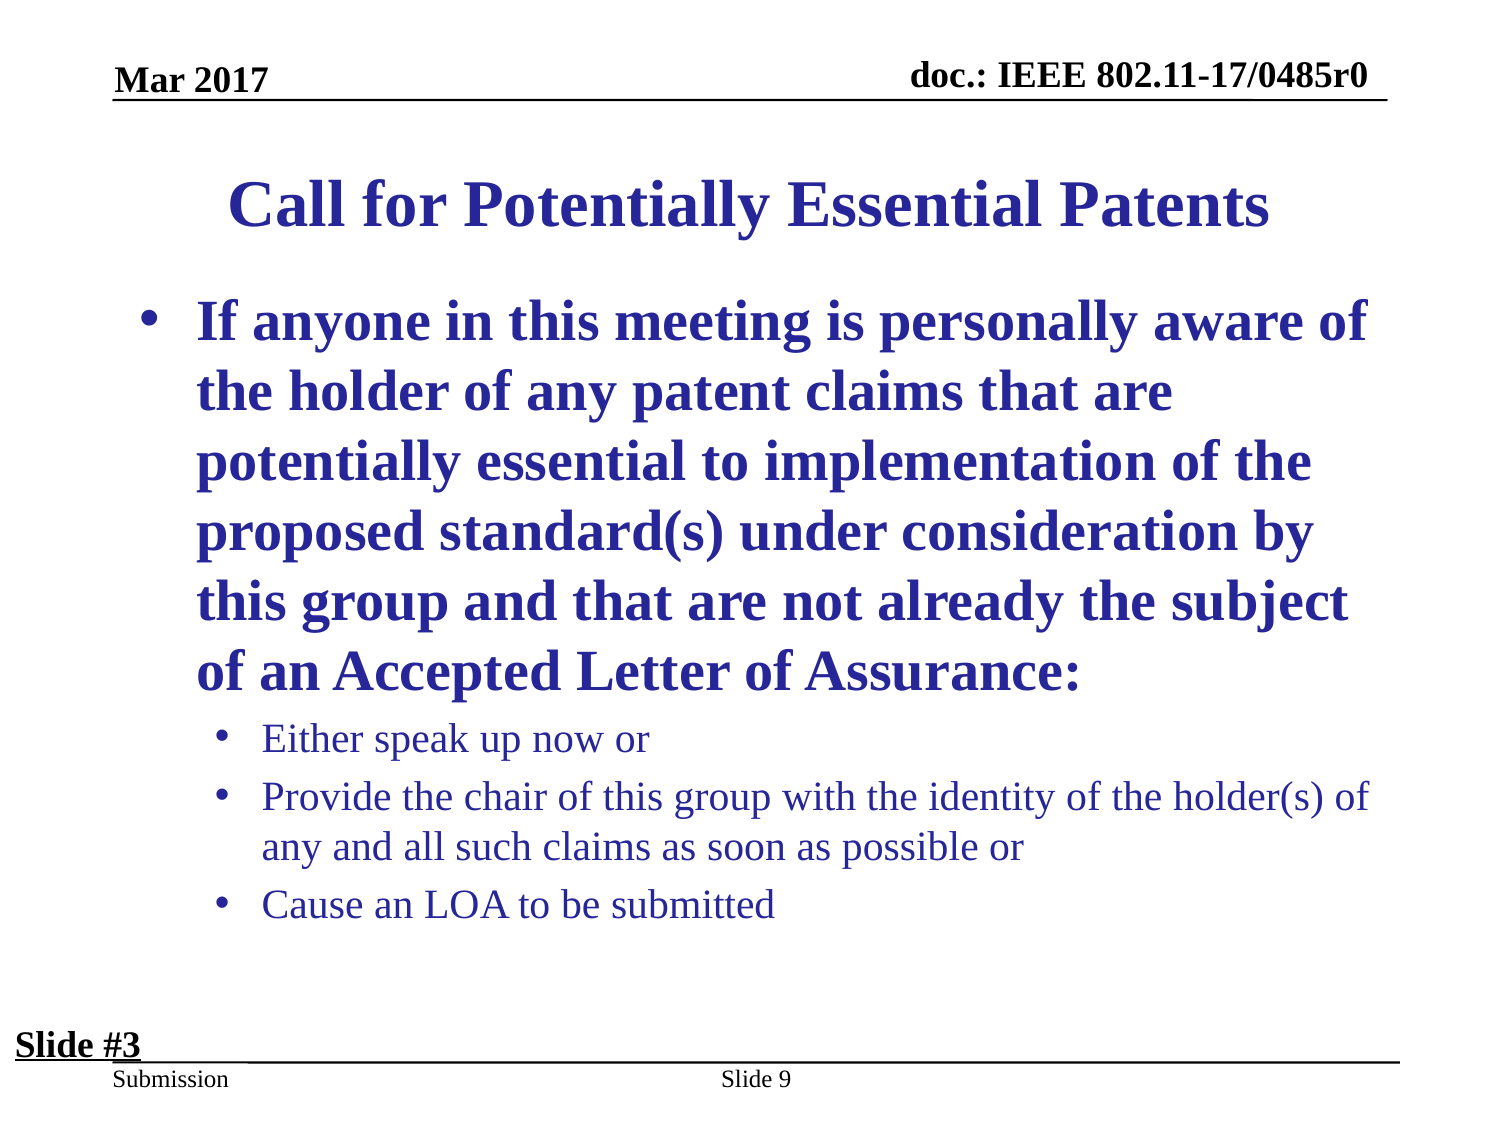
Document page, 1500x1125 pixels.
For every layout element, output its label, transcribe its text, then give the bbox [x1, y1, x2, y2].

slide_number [114, 54, 271, 101]
text_box Slide #3 [0, 1012, 157, 1073]
text_box If anyone in this meeting is personally aware of the holder of any patent claims that are potentially essential to implementation of the proposed standard(s) under consideration by this group and that are not already the subject of an Accepted Letter of Assurance: Either speak up now or Provide the chair of this group with the identity of the holder(s) of any and all such claims as soon as possible or Cause an LOA to be submitted [124, 274, 1400, 950]
title Call for Potentially Essential Patents [112, 112, 1388, 288]
slide_number Slide 9 [712, 1061, 800, 1093]
